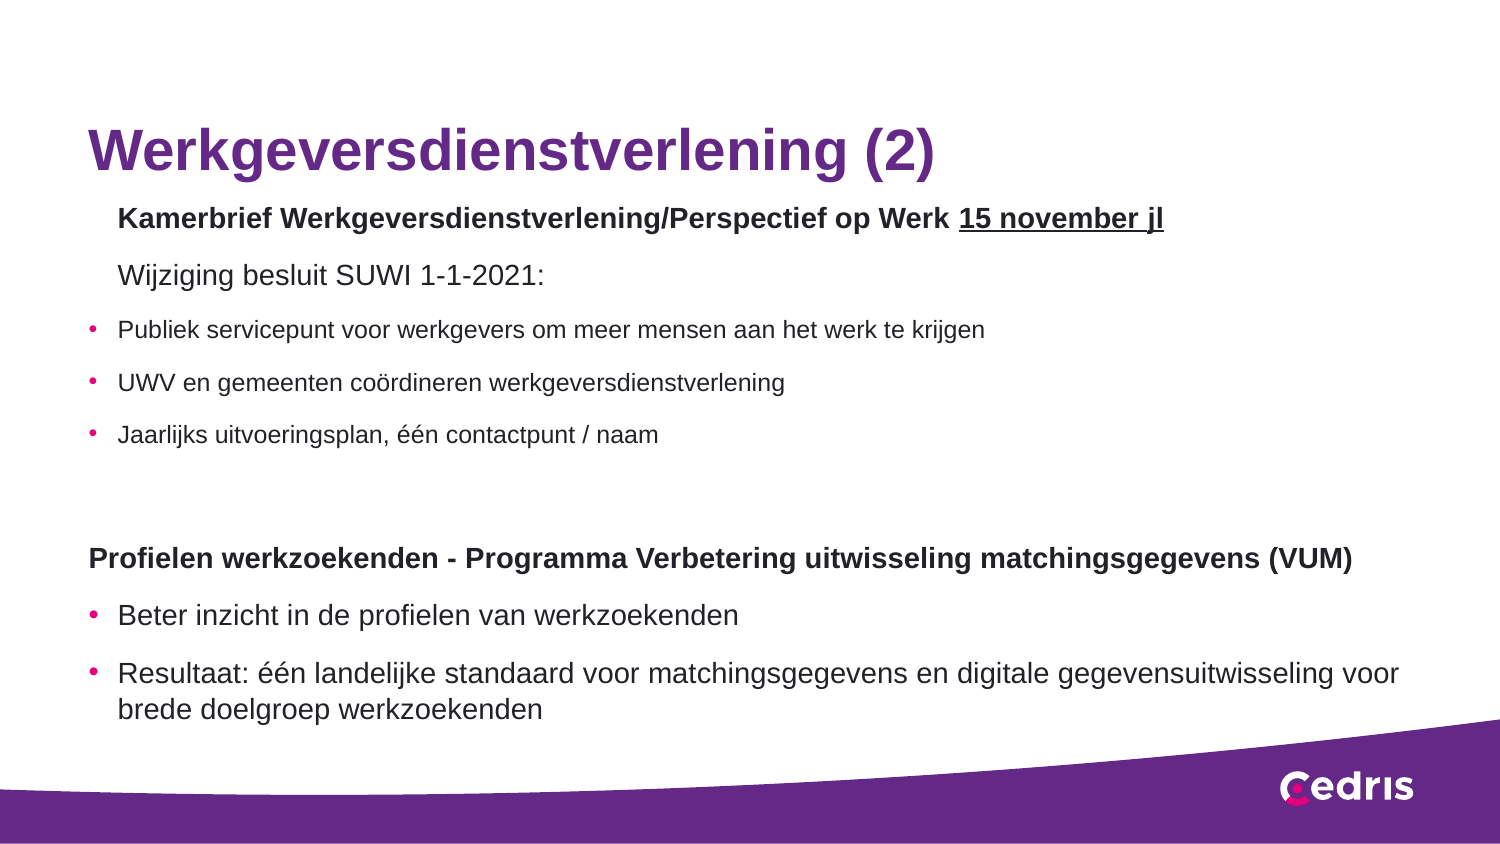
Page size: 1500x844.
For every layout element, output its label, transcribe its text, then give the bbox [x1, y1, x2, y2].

list Kamerbrief Werkgeversdienstverlening/Perspectief op Werk 15 november jl Wijziging besluit SUWI 1-1-2021: Publiek servicepunt voor werkgevers om meer mensen aan het werk te krijgen UWV en gemeenten coördineren werkgeversdienstverlening Jaarlijks uitvoeringsplan, één contactpunt / naam Profielen werkzoekenden - Programma Verbetering uitwisseling matchingsgegevens (VUM) Beter inzicht in de profielen van werkzoekenden Resultaat: één landelijke standaard voor matchingsgegevens en digitale gegevensuitwisseling voor brede doelgroep werkzoekenden [88, 197, 1412, 679]
title Werkgeversdienstverlening (2) [88, 120, 1412, 185]
